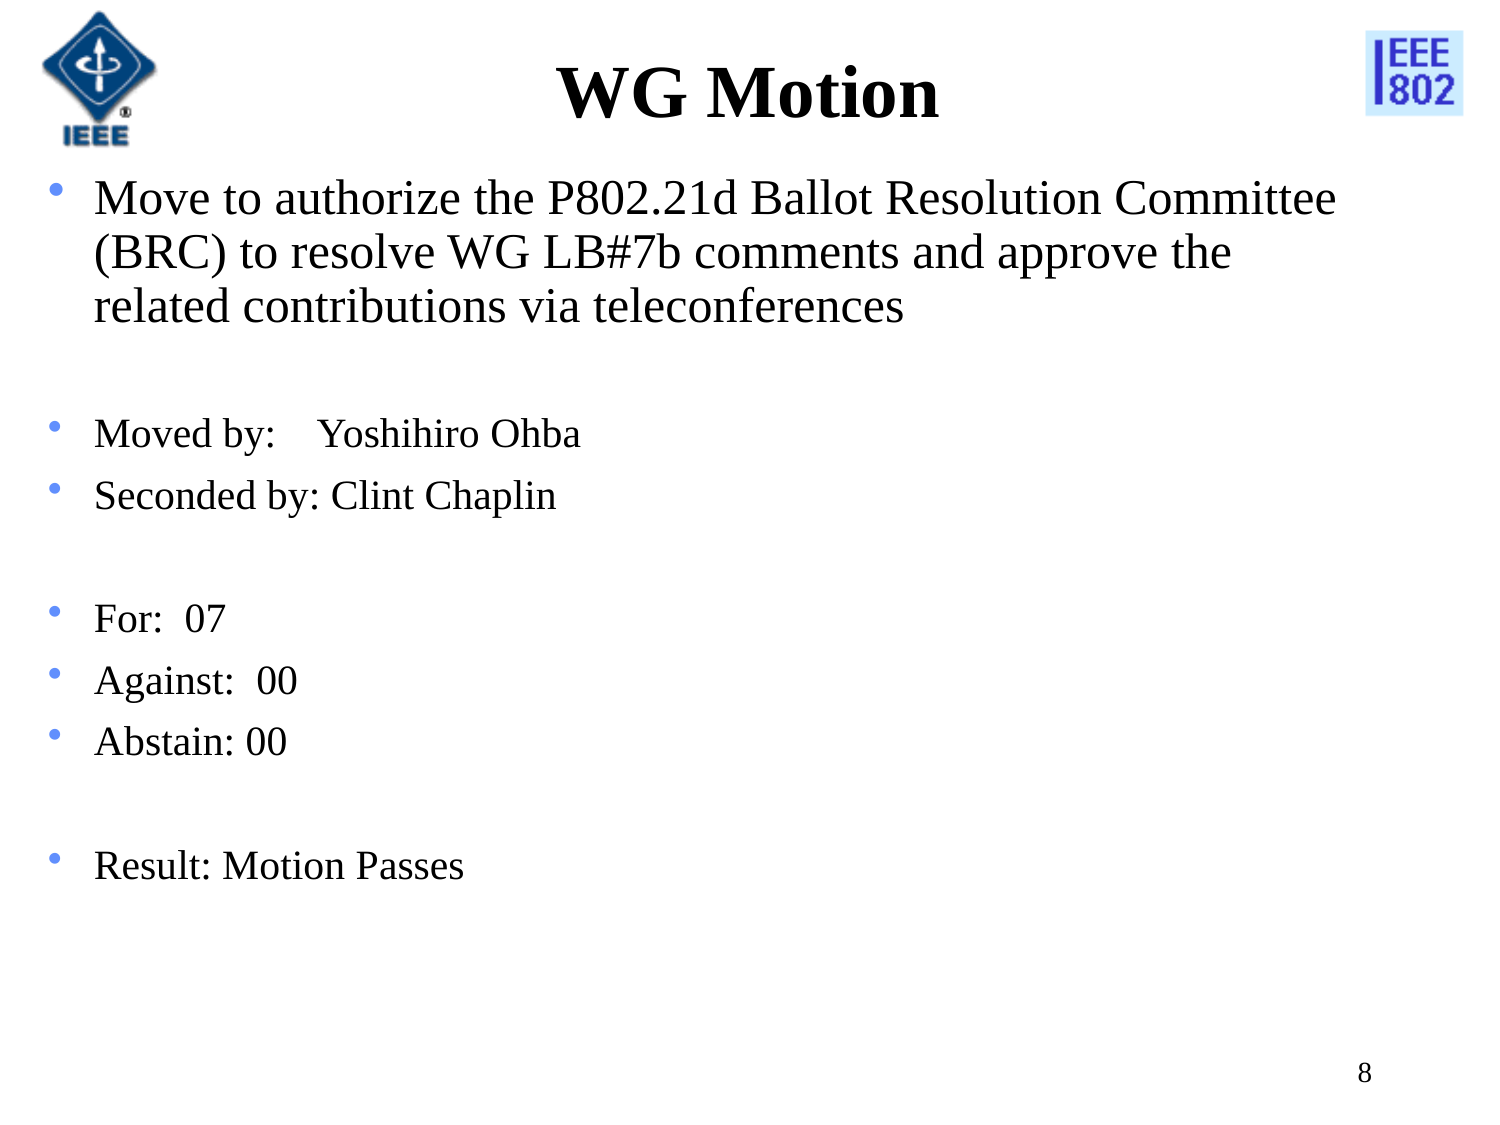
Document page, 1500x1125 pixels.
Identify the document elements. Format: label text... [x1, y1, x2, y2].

title WG Motion [68, 36, 1427, 151]
picture [37, 9, 162, 150]
picture [1351, 12, 1475, 141]
list Move to authorize the P802.21d Ballot Resolution Committee (BRC) to resolve WG LB#7b comments and approve the related contributions via teleconferences Moved by: Yoshihiro Ohba Seconded by: Clint Chaplin For: 07 Against: 00 Abstain: 00 Result: Motion Passes [32, 163, 1396, 1015]
slide_number 8 [1274, 1049, 1388, 1113]
